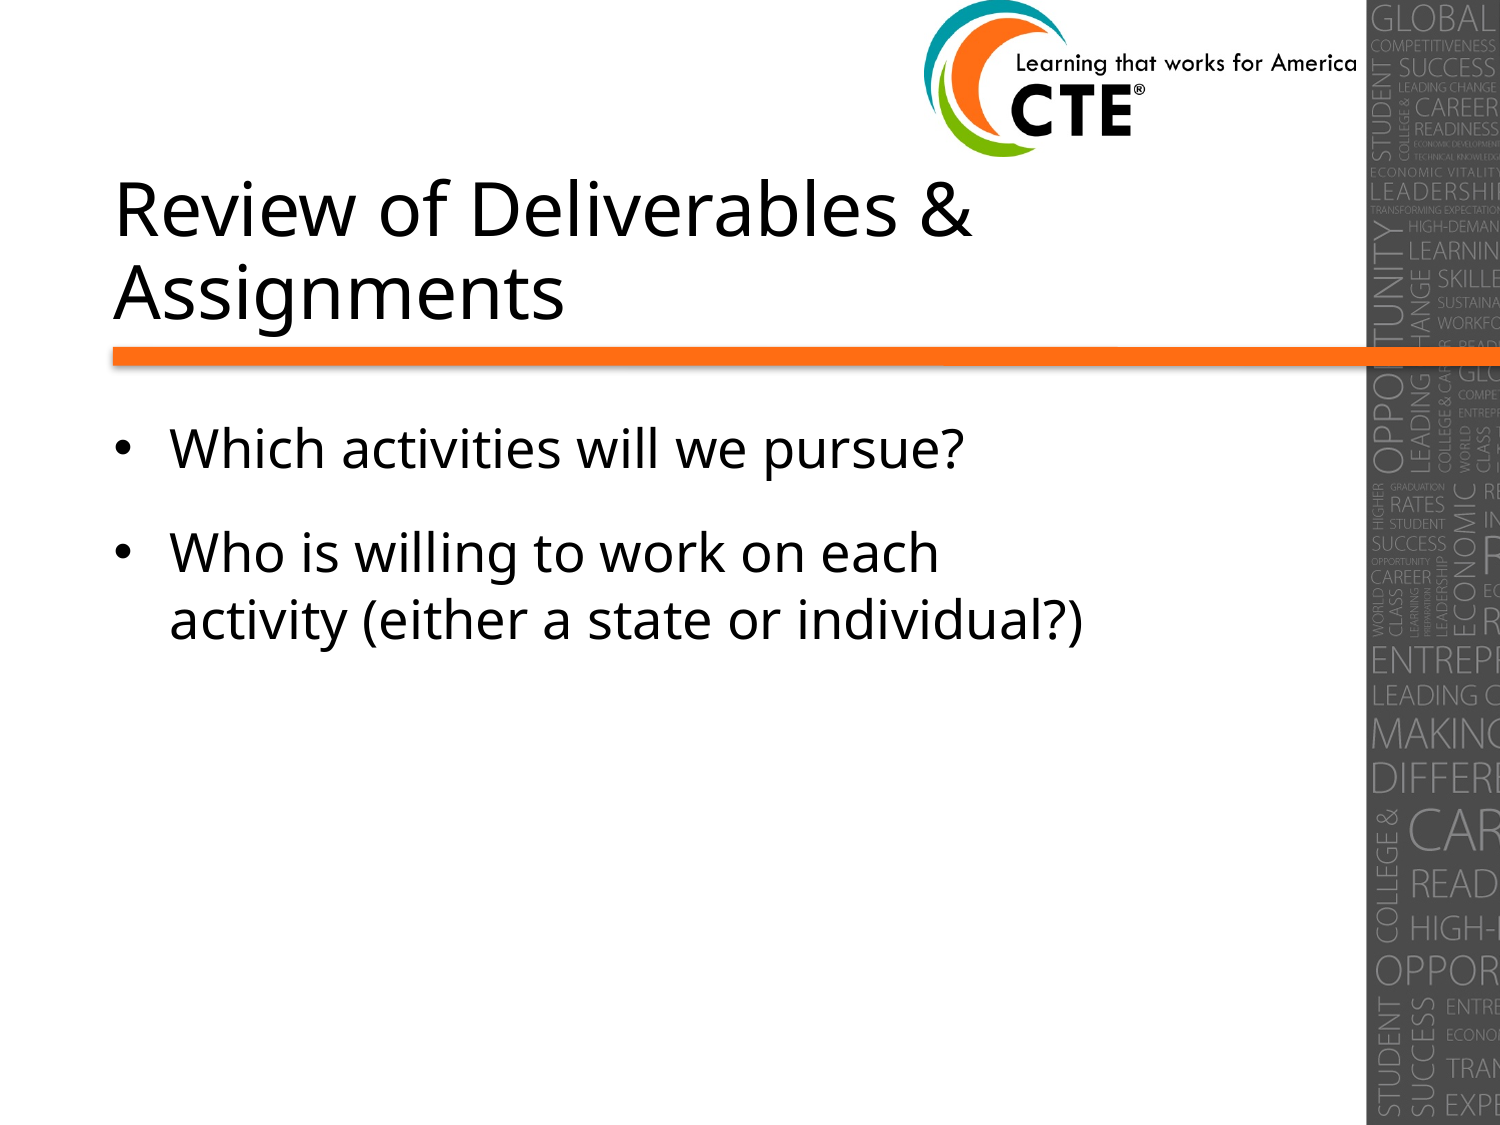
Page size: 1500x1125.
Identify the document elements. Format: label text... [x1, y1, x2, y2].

picture [0, 0, 1500, 1125]
list Which activities will we pursue? Who is willing to work on each activity (either a state or individual?) [98, 405, 1109, 967]
title Review of Deliverables & Assignments [98, 157, 1109, 345]
